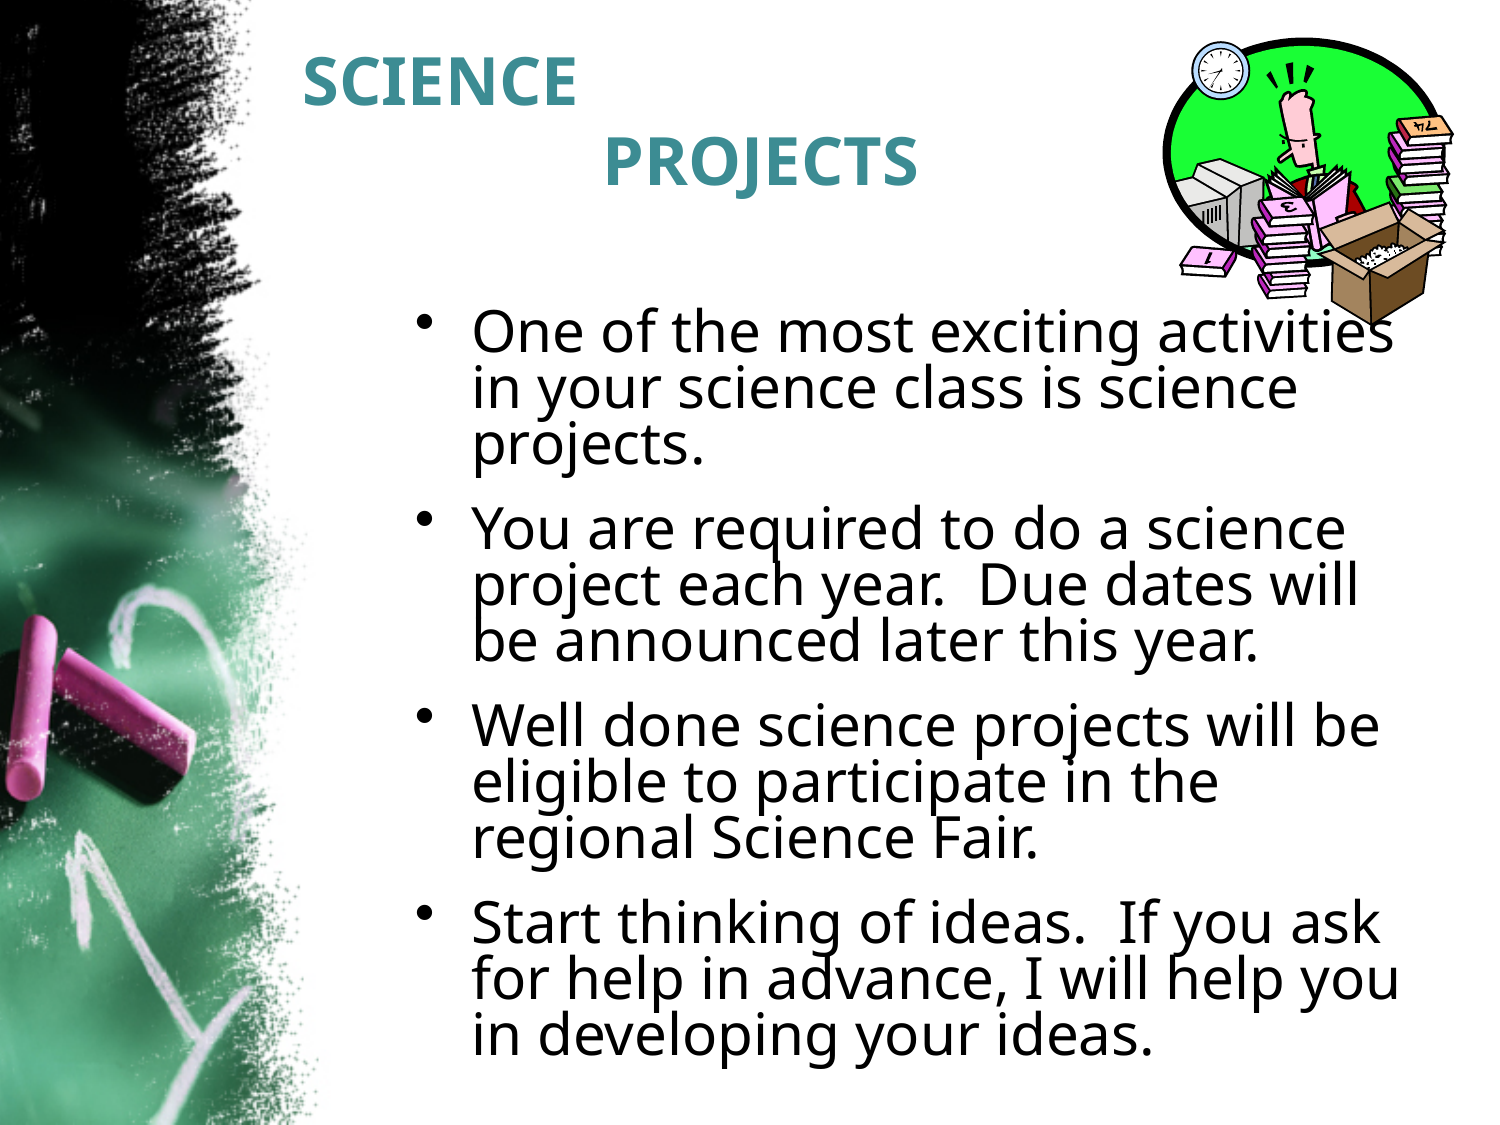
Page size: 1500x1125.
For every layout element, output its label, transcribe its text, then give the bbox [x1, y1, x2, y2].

picture [0, 0, 1500, 1125]
list One of the most exciting activities in your science class is science projects. You are required to do a science project each year. Due dates will be announced later this year. Well done science projects will be eligible to participate in the regional Science Fair. Start thinking of ideas. If you ask for help in advance, I will help you in developing your ideas. [399, 299, 1450, 1038]
title SCIENCE PROJECTS [287, 50, 1157, 188]
